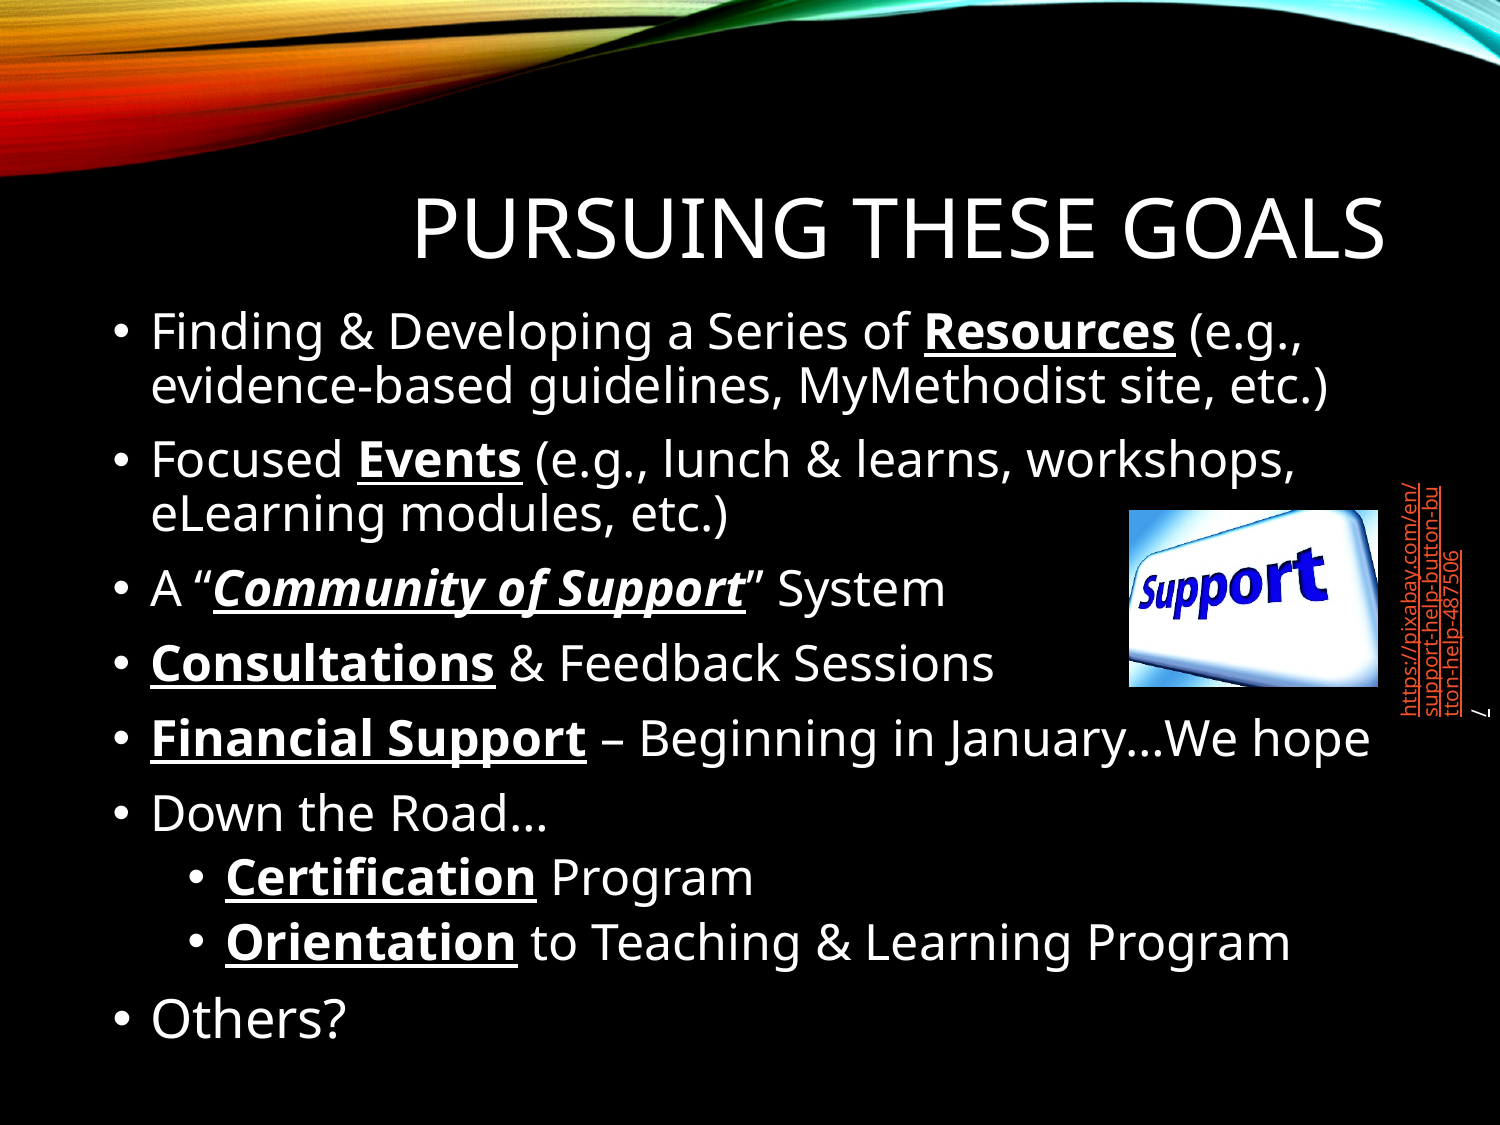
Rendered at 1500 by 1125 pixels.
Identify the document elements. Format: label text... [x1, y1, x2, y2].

text_box https://pixabay.com/en/support-help-button-button-help-487506/ [1388, 465, 1460, 732]
picture [1128, 510, 1379, 687]
title Pursuing these Goals [356, 125, 1403, 298]
picture [0, 0, 1500, 178]
list Finding & Developing a Series of Resources (e.g., evidence-based guidelines, MyMethodist site, etc.) Focused Events (e.g., lunch & learns, workshops, eLearning modules, etc.) A “Community of Support” System Consultations & Feedback Sessions Financial Support – Beginning in January…We hope Down the Road… Certification Program Orientation to Teaching & Learning Program Others? [97, 298, 1434, 1086]
